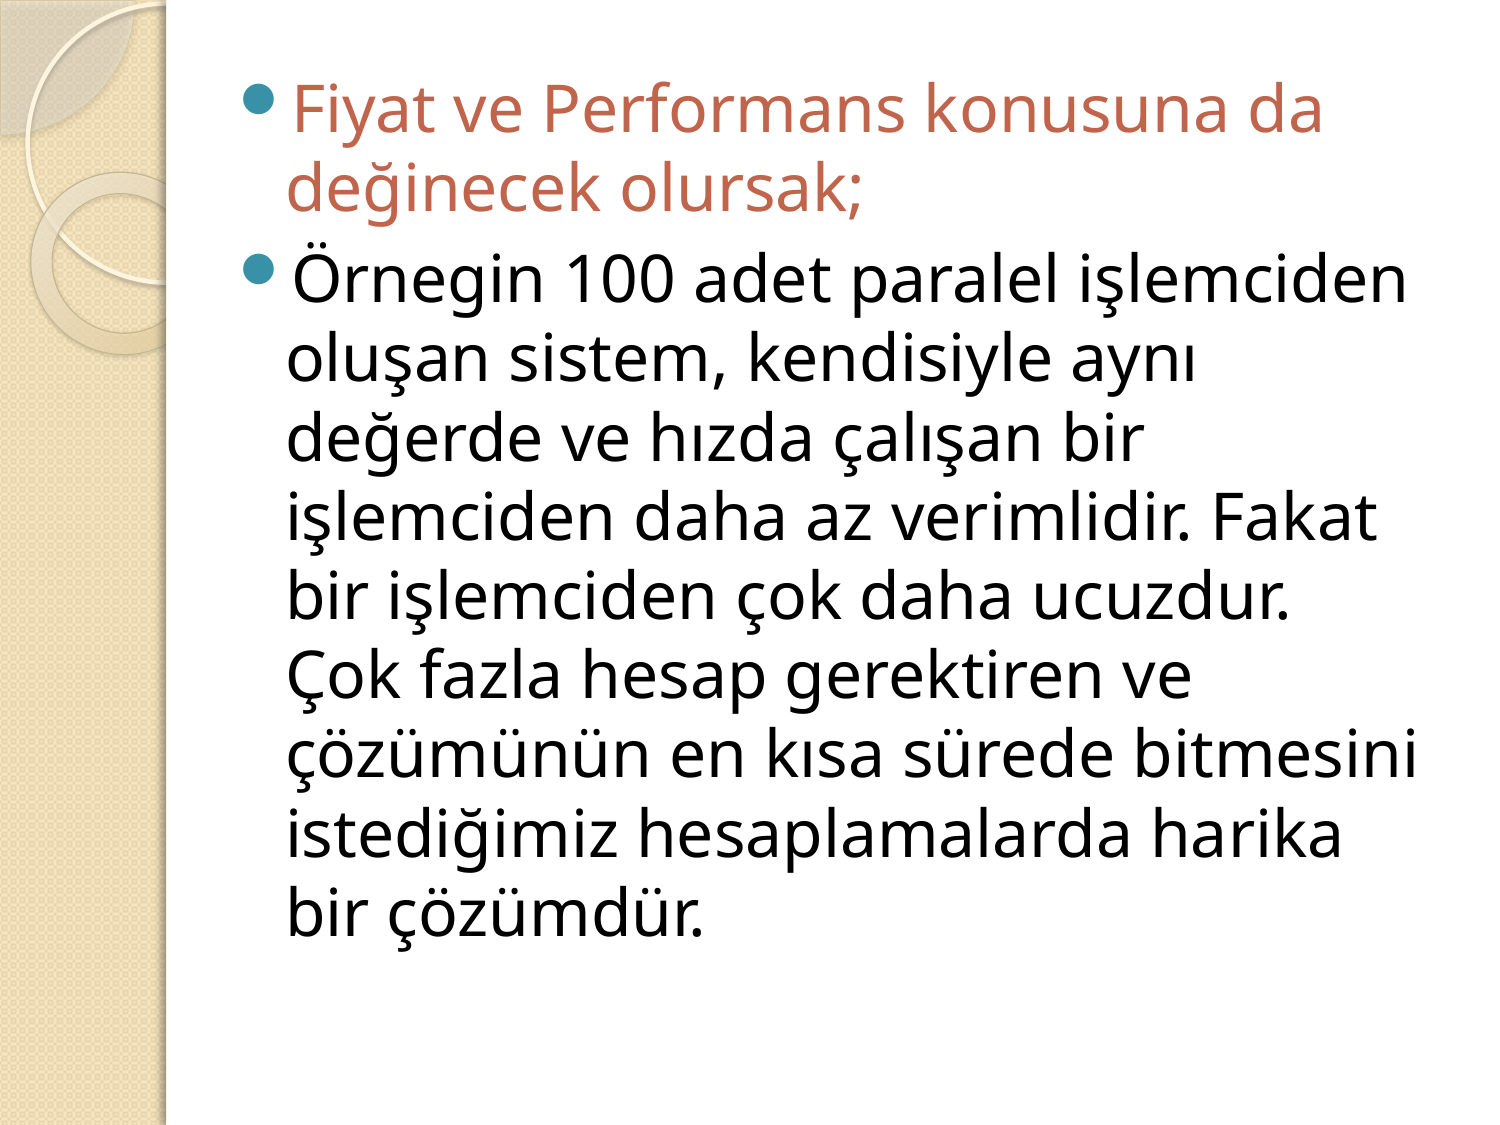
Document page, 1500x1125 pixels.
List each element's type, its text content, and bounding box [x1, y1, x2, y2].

list Fiyat ve Performans konusuna da değinecek olursak; Örnegin 100 adet paralel işlemciden oluşan sistem, kendisiyle aynı değerde ve hızda çalışan bir işlemciden daha az verimlidir. Fakat bir işlemciden çok daha ucuzdur. Çok fazla hesap gerektiren ve çözümünün en kısa sürede bitmesini istediğimiz hesaplamalarda harika bir çözümdür. [210, 58, 1441, 1043]
